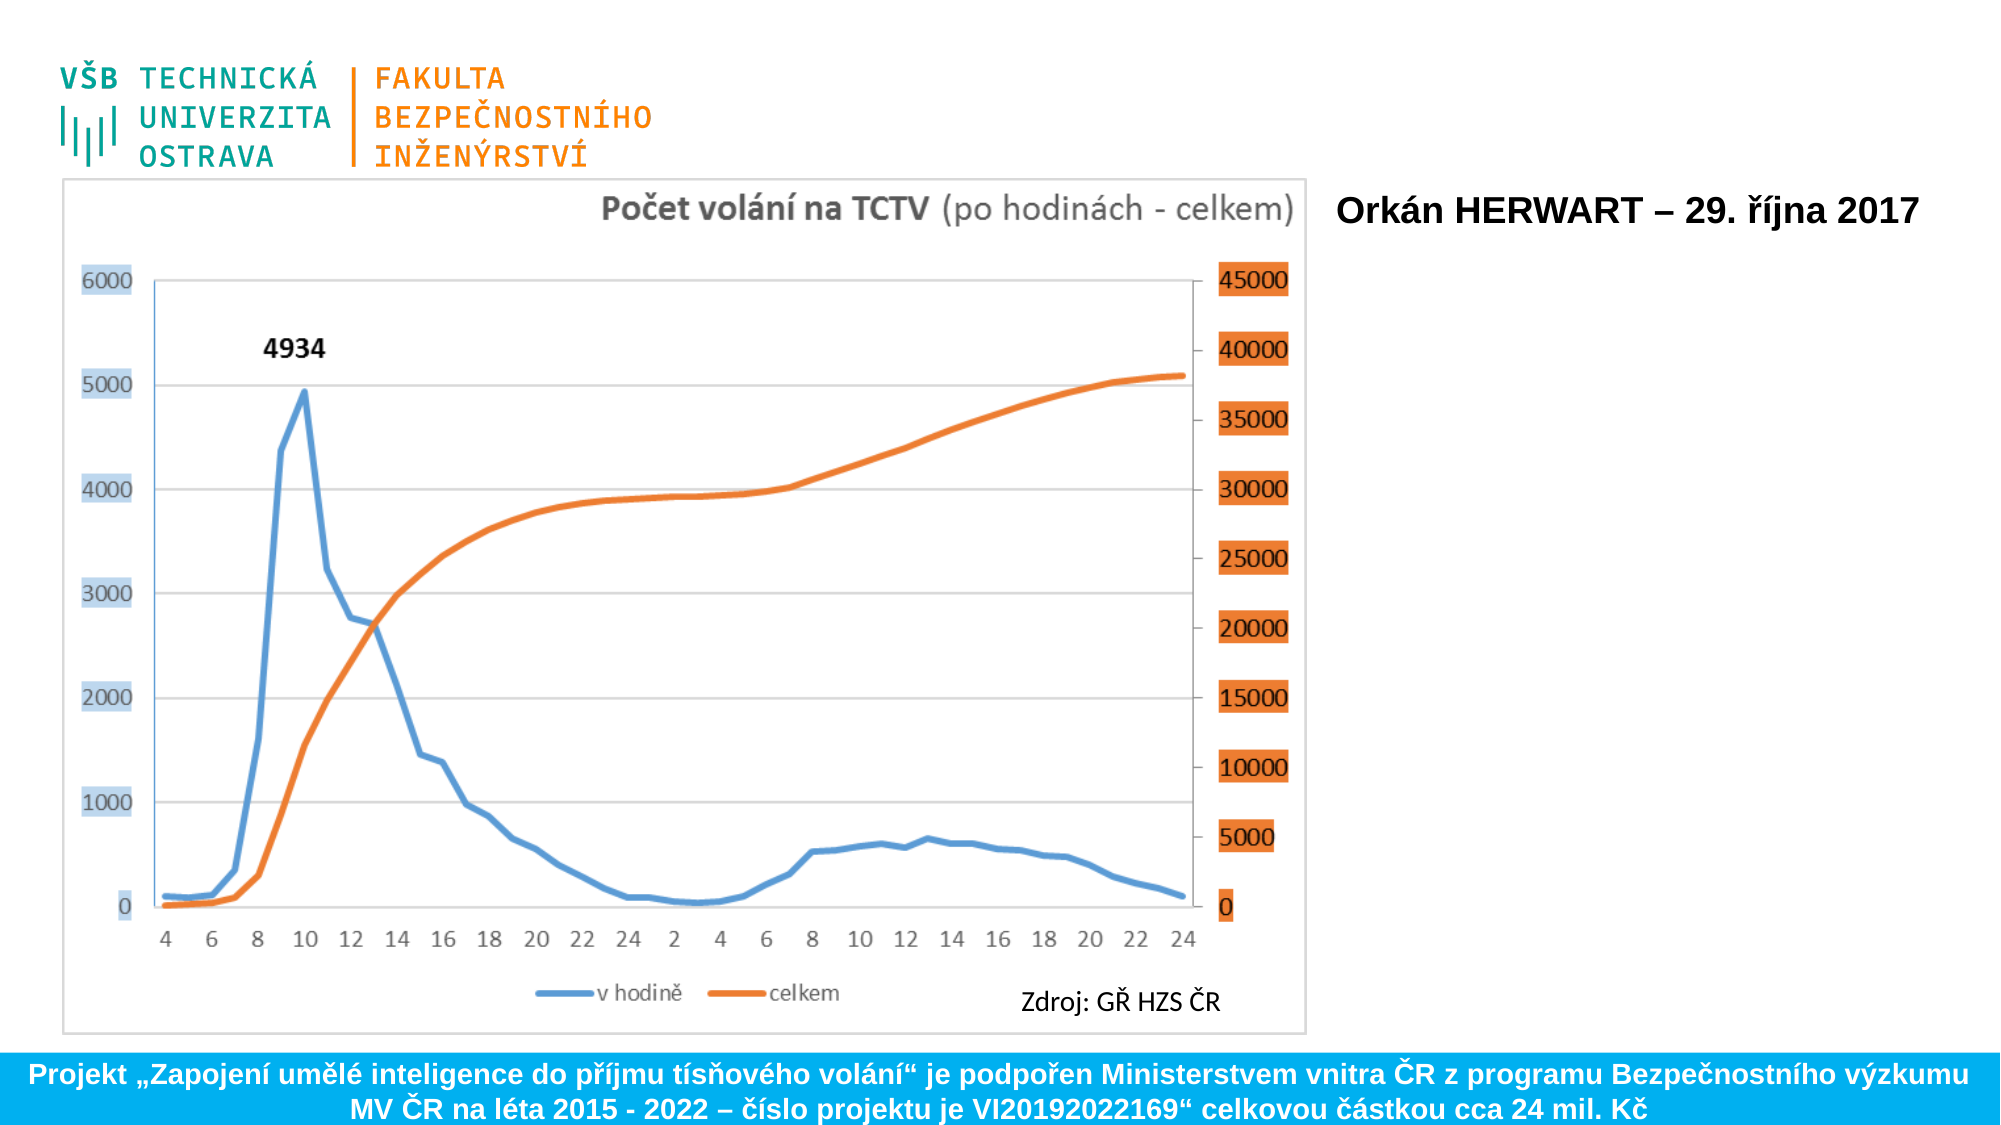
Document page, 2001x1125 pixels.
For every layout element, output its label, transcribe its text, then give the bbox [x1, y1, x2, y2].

text_box Orkán HERWART – 29. října 2017 [1321, 178, 1981, 238]
text_box [1307, 186, 1828, 328]
picture [0, 0, 1307, 1035]
footer Projekt „Zapojení umělé inteligence do příjmu tísňového volání“ je podpořen Ministerstvem vnitra ČR z programu Bezpečnostního výzkumu MV ČR na léta 2015 - 2022 – číslo projektu je VI20192022169“ celkovou částkou cca 24 mil. Kč [0, 1052, 2000, 1125]
